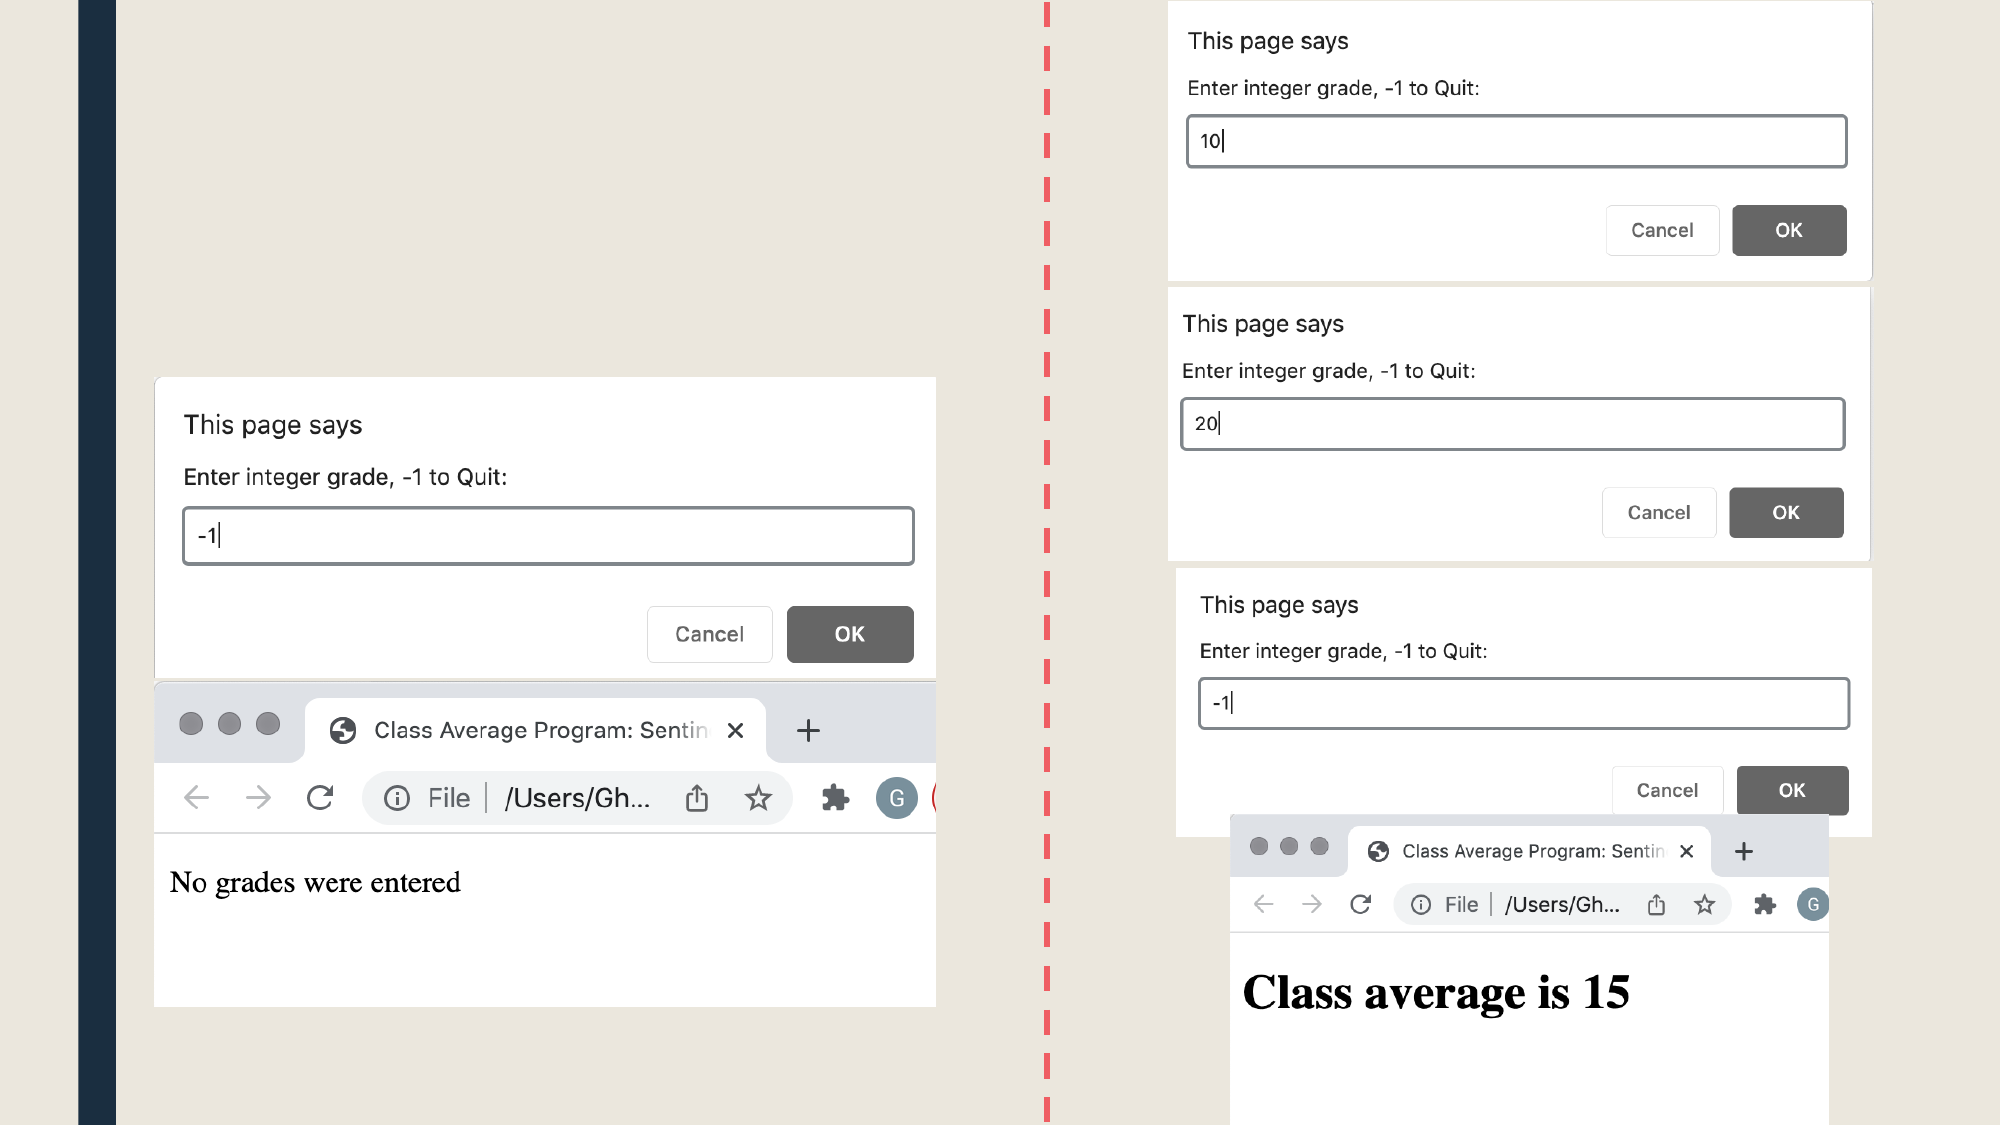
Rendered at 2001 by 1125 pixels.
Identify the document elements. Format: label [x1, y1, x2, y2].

picture [1168, 287, 1874, 561]
picture [154, 377, 936, 678]
picture [1176, 568, 1872, 1125]
picture [154, 681, 936, 1007]
picture [1168, 1, 1874, 281]
